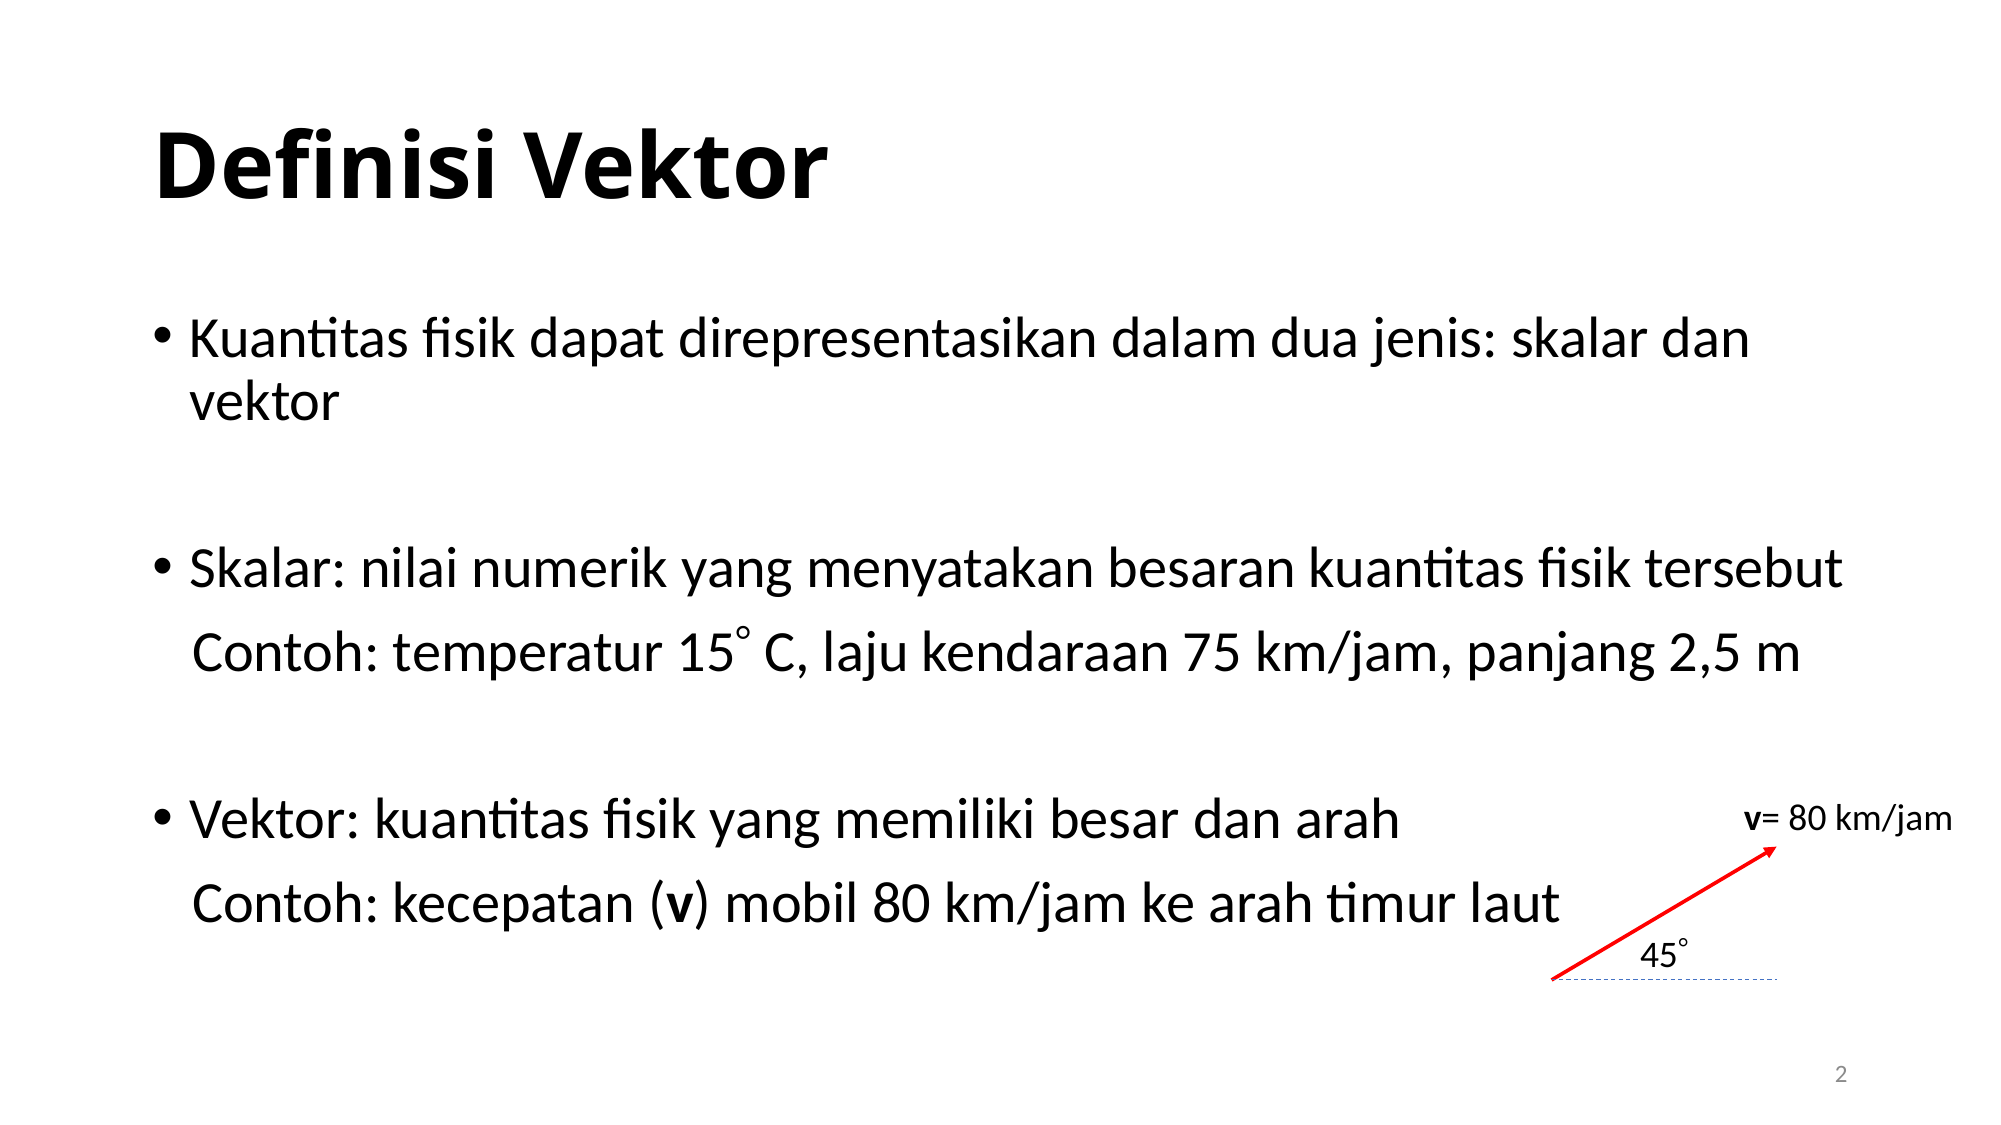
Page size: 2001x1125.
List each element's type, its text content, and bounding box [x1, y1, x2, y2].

text_box v= 80 km/jam [1728, 786, 1969, 846]
list Kuantitas fisik dapat direpresentasikan dalam dua jenis: skalar dan vektor Skalar: nilai numerik yang menyatakan besaran kuantitas fisik tersebut Contoh: temperatur 15 C, laju kendaraan 75 km/jam, panjang 2,5 m Vektor: kuantitas fisik yang memiliki besar dan arah Contoh: kecepatan (v) mobil 80 km/jam ke arah timur laut [137, 299, 1905, 1014]
title Definisi Vektor [137, 59, 1863, 278]
slide_number 2 [1412, 1042, 1863, 1103]
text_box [1551, 846, 1777, 979]
